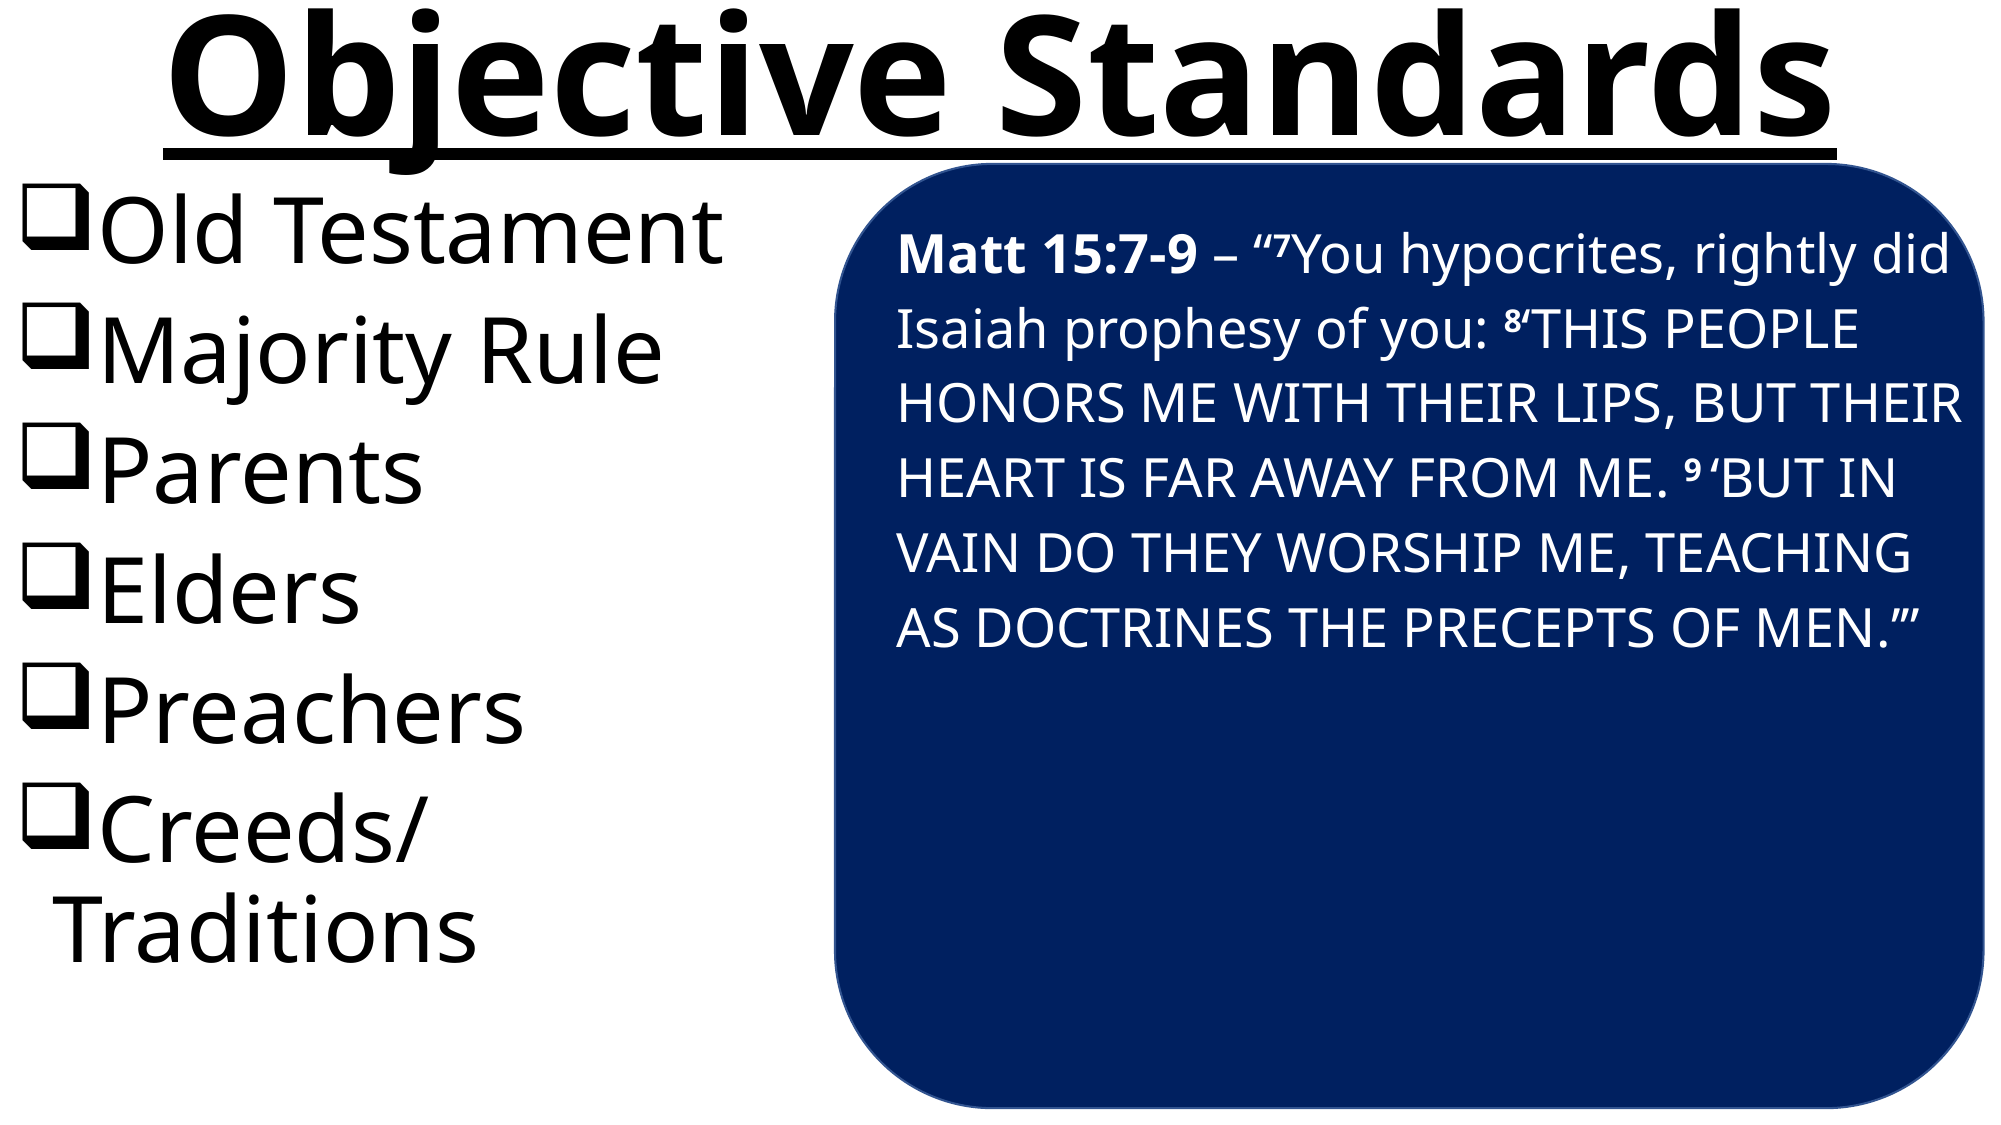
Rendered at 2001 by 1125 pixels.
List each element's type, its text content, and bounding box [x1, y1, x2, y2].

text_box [835, 163, 1984, 1109]
list Old Testament Majority Rule Parents Elders Preachers Creeds/Traditions [0, 176, 824, 1125]
title Objective Standards [0, 0, 2000, 164]
